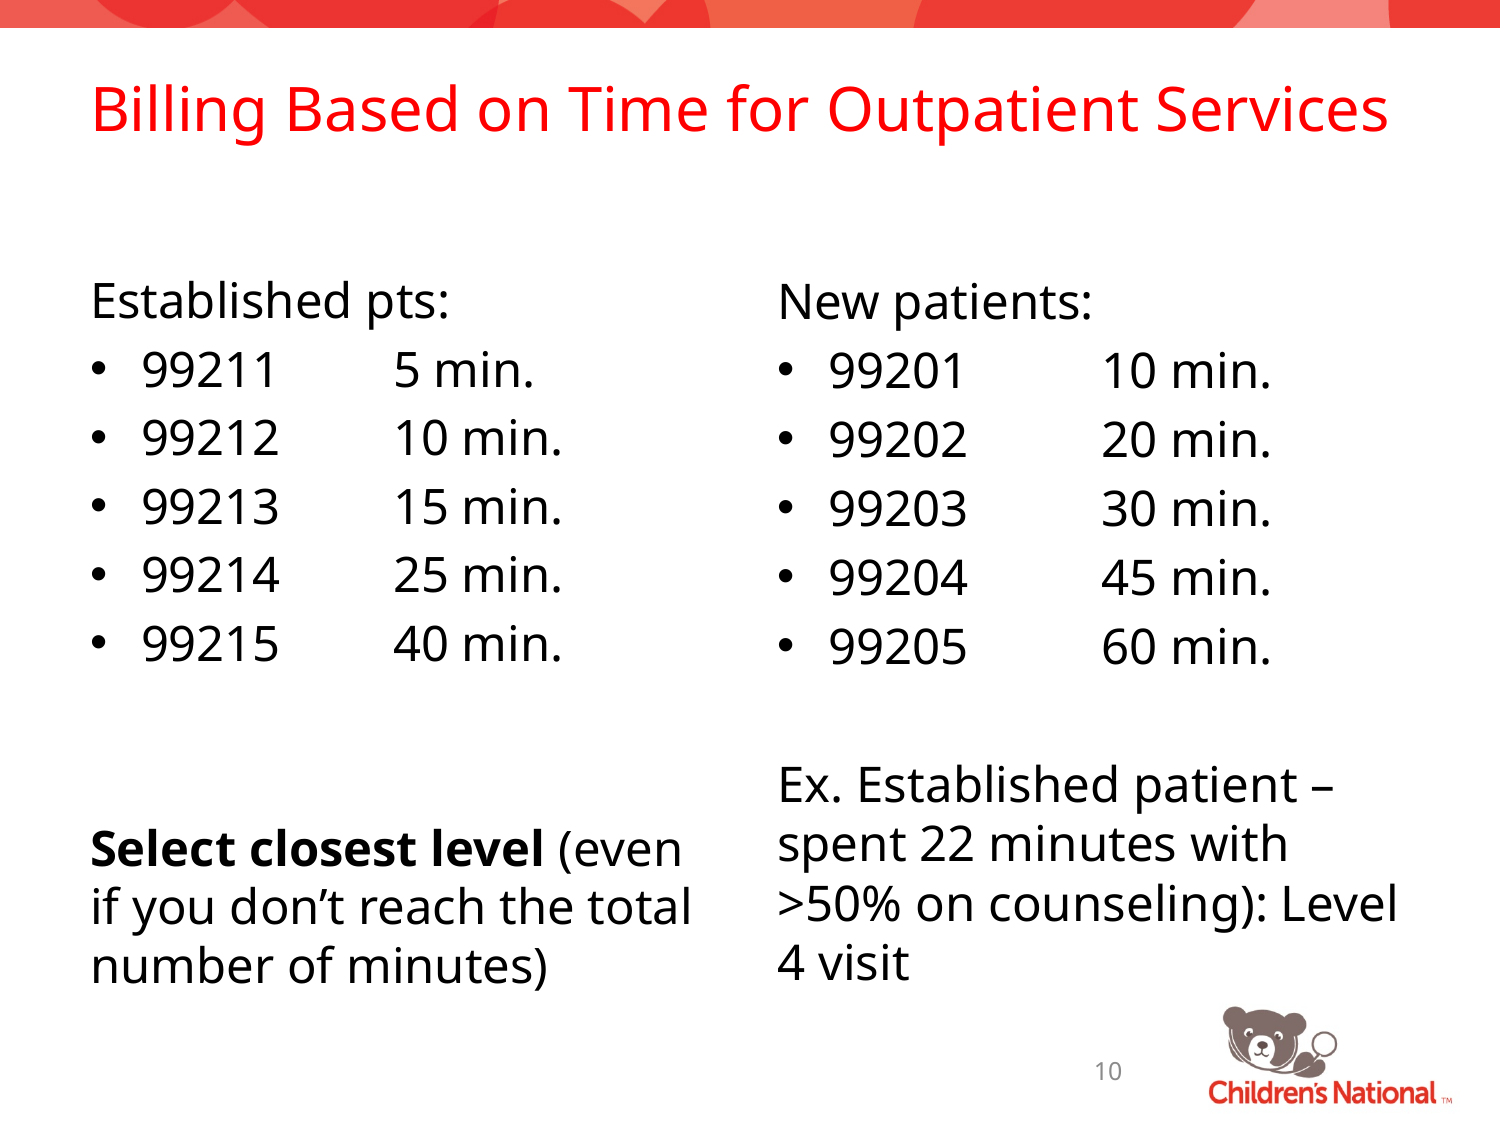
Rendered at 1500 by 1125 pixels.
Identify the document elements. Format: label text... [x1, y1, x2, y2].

picture [0, 0, 1500, 28]
list Established pts: 99211 5 min. 99212 10 min. 99213 15 min. 99214 25 min. 99215 40 min. Select closest level (even if you don’t reach the total number of minutes) [75, 262, 738, 1005]
slide_number 10 [787, 1042, 1138, 1103]
list New patients: 99201 10 min. 99202 20 min. 99203 30 min. 99204 45 min. 99205 60 min. Ex. Established patient – spent 22 minutes with >50% on counseling): Level 4 visit [761, 262, 1425, 1005]
title Billing Based on Time for Outpatient Services [75, 62, 1472, 218]
picture [1164, 981, 1500, 1125]
